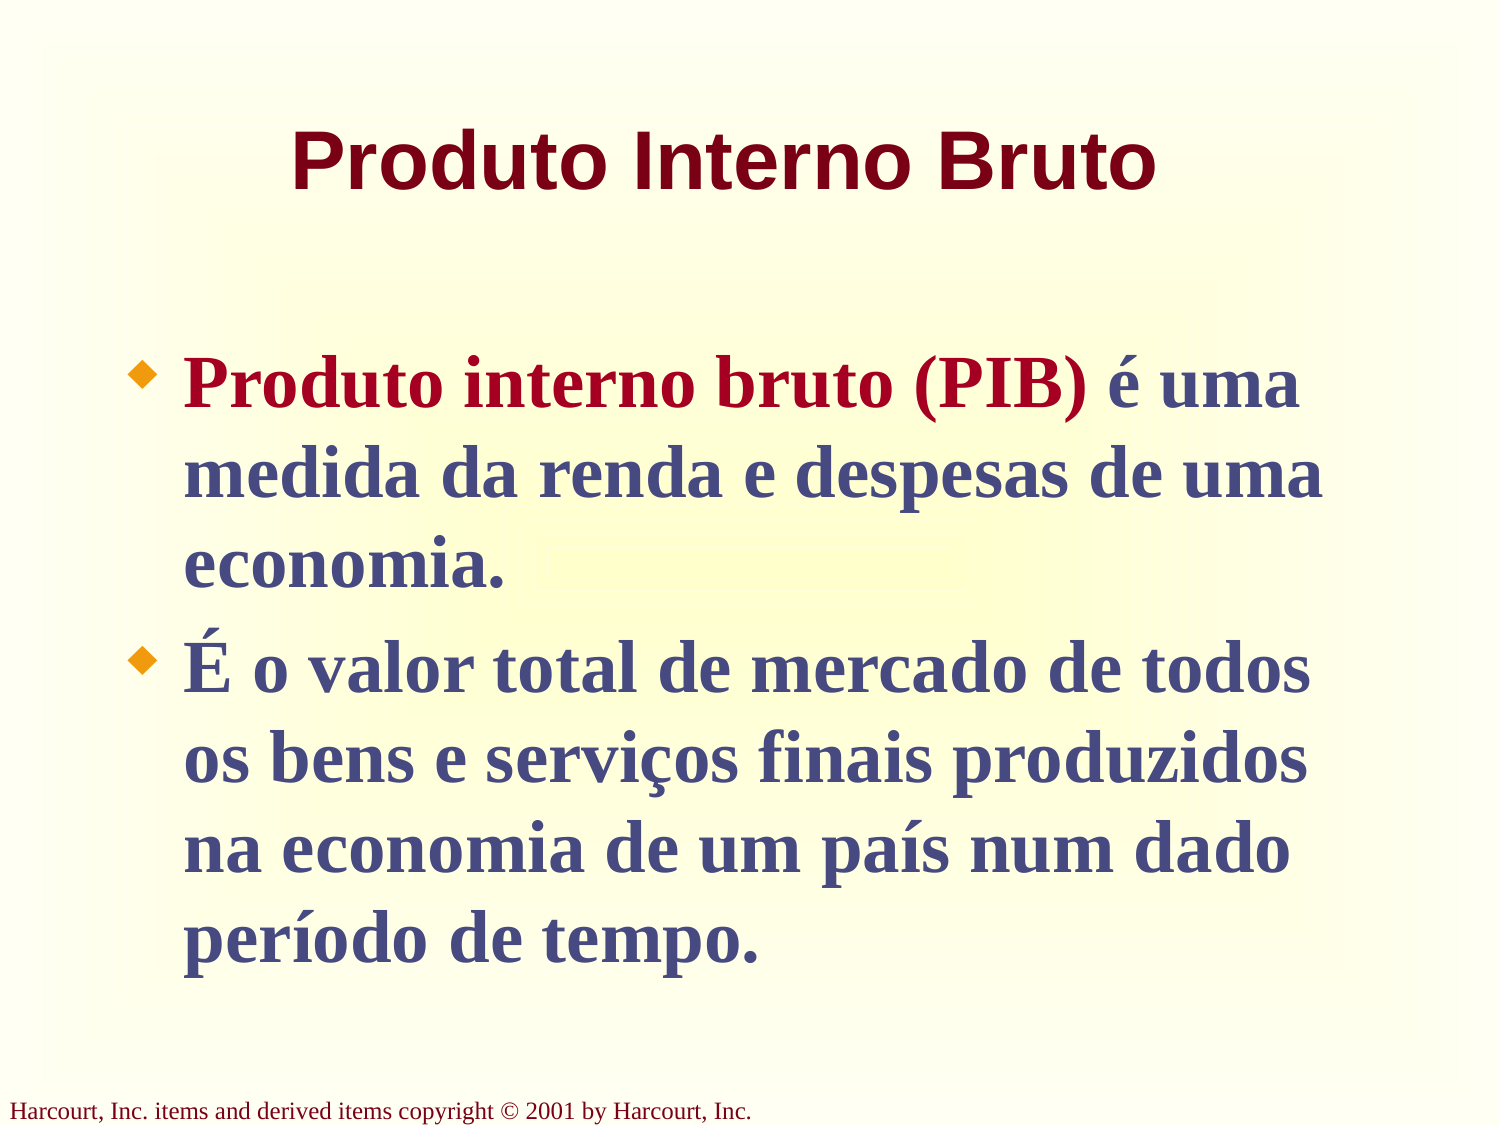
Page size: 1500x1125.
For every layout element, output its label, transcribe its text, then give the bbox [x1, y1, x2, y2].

title Produto Interno Bruto [87, 62, 1363, 251]
list Produto interno bruto (PIB) é uma medida da renda e despesas de uma economia. É o valor total de mercado de todos os bens e serviços finais produzidos na economia de um país num dado período de tempo. [112, 324, 1388, 976]
